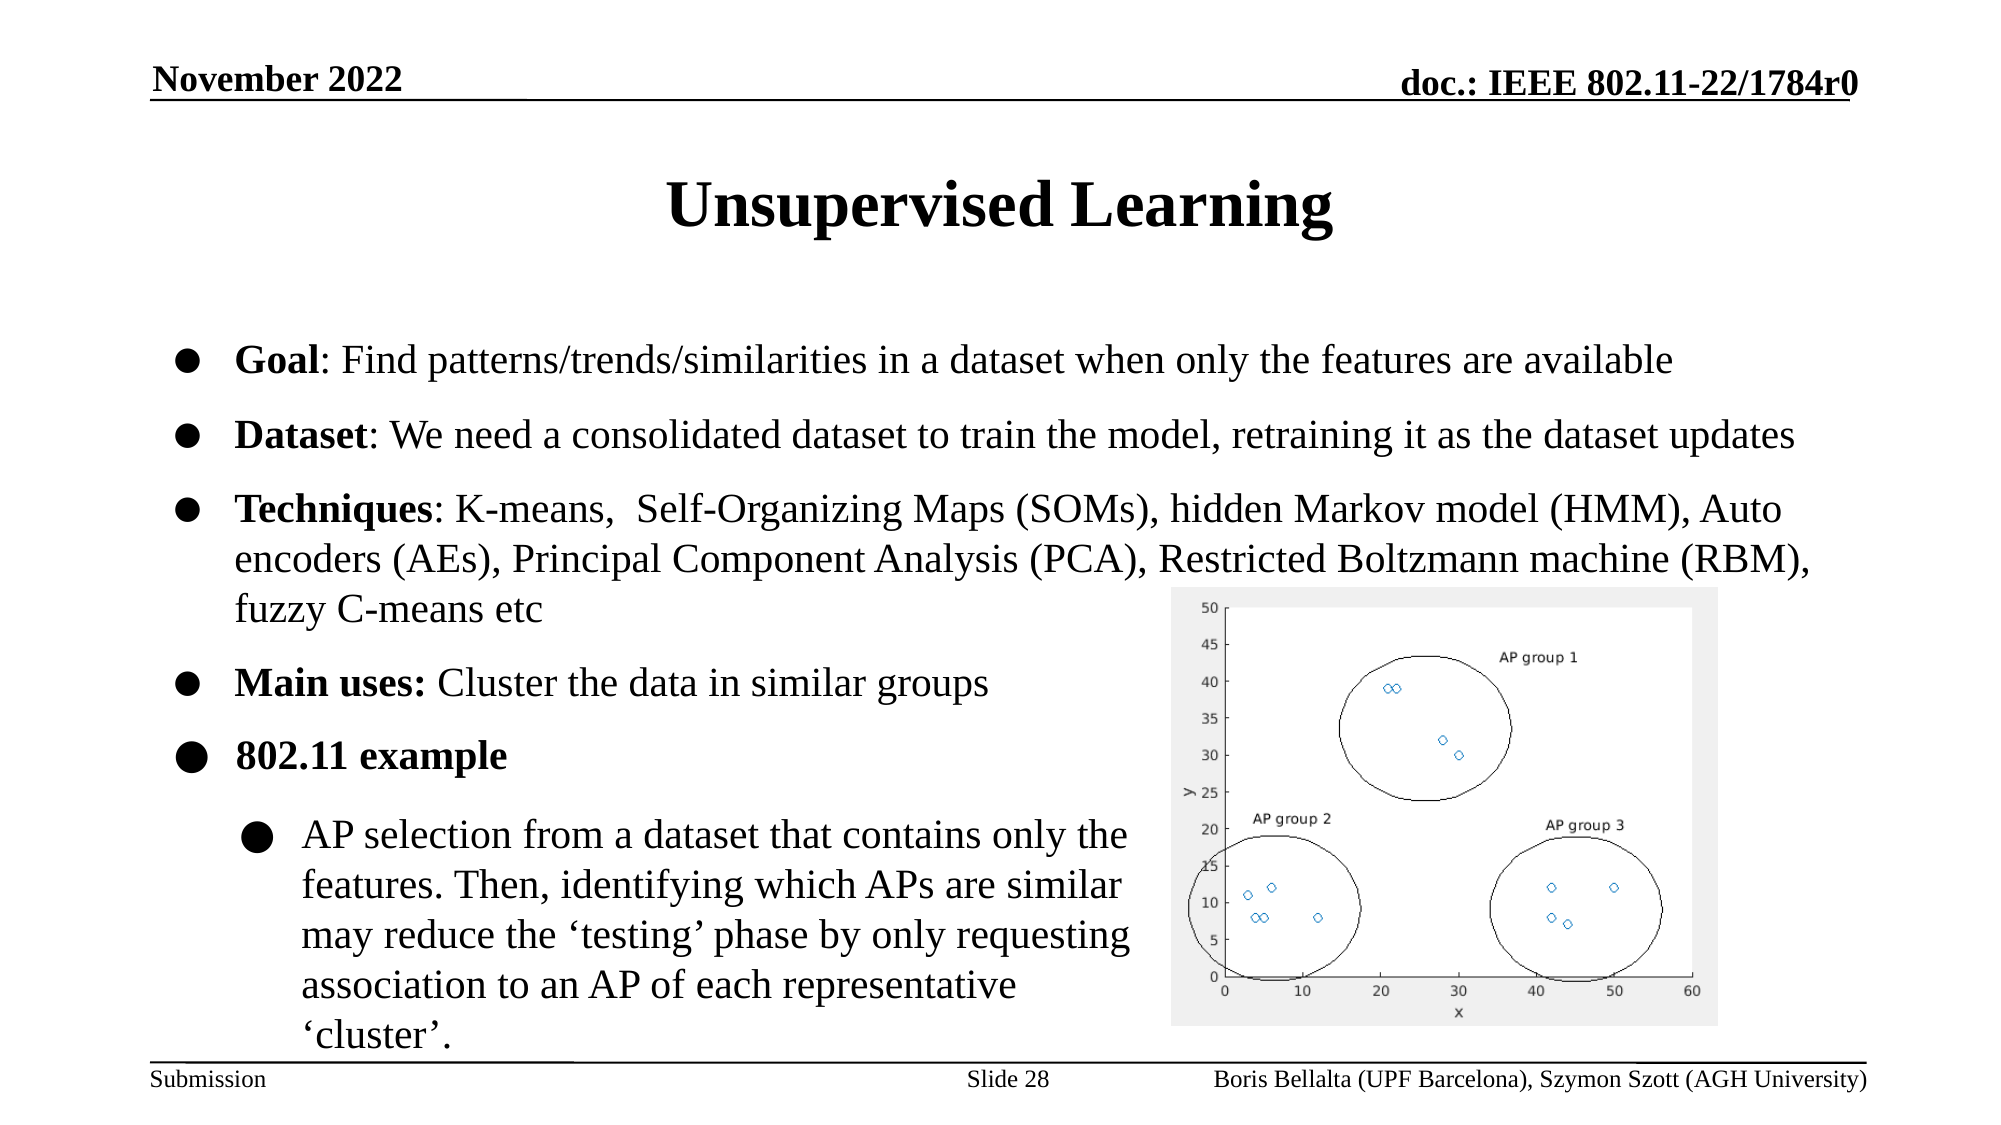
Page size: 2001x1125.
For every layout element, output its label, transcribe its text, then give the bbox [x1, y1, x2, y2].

title Unsupervised Learning [150, 112, 1850, 288]
text_box 802.11 example AP selection from a dataset that contains only the features. Then, identifying which APs are similar may reduce the ‘testing’ phase by only requesting association to an AP of each representative ‘cluster’. [150, 720, 1163, 1065]
picture [1171, 587, 1718, 1026]
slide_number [152, 54, 563, 100]
footer Boris Bellalta (UPF Barcelona), Szymon Szott (AGH University) [1171, 1062, 1869, 1092]
list Goal: Find patterns/trends/similarities in a dataset when only the features are available Dataset: We need a consolidated dataset to train the model, retraining it as the dataset updates Techniques: K-means, Self-Organizing Maps (SOMs), hidden Markov model (HMM), Auto encoders (AEs), Principal Component Analysis (PCA), Restricted Boltzmann machine (RBM), fuzzy C-means etc Main uses: Cluster the data in similar groups [150, 324, 1850, 721]
slide_number Slide 28 [950, 1065, 1066, 1122]
